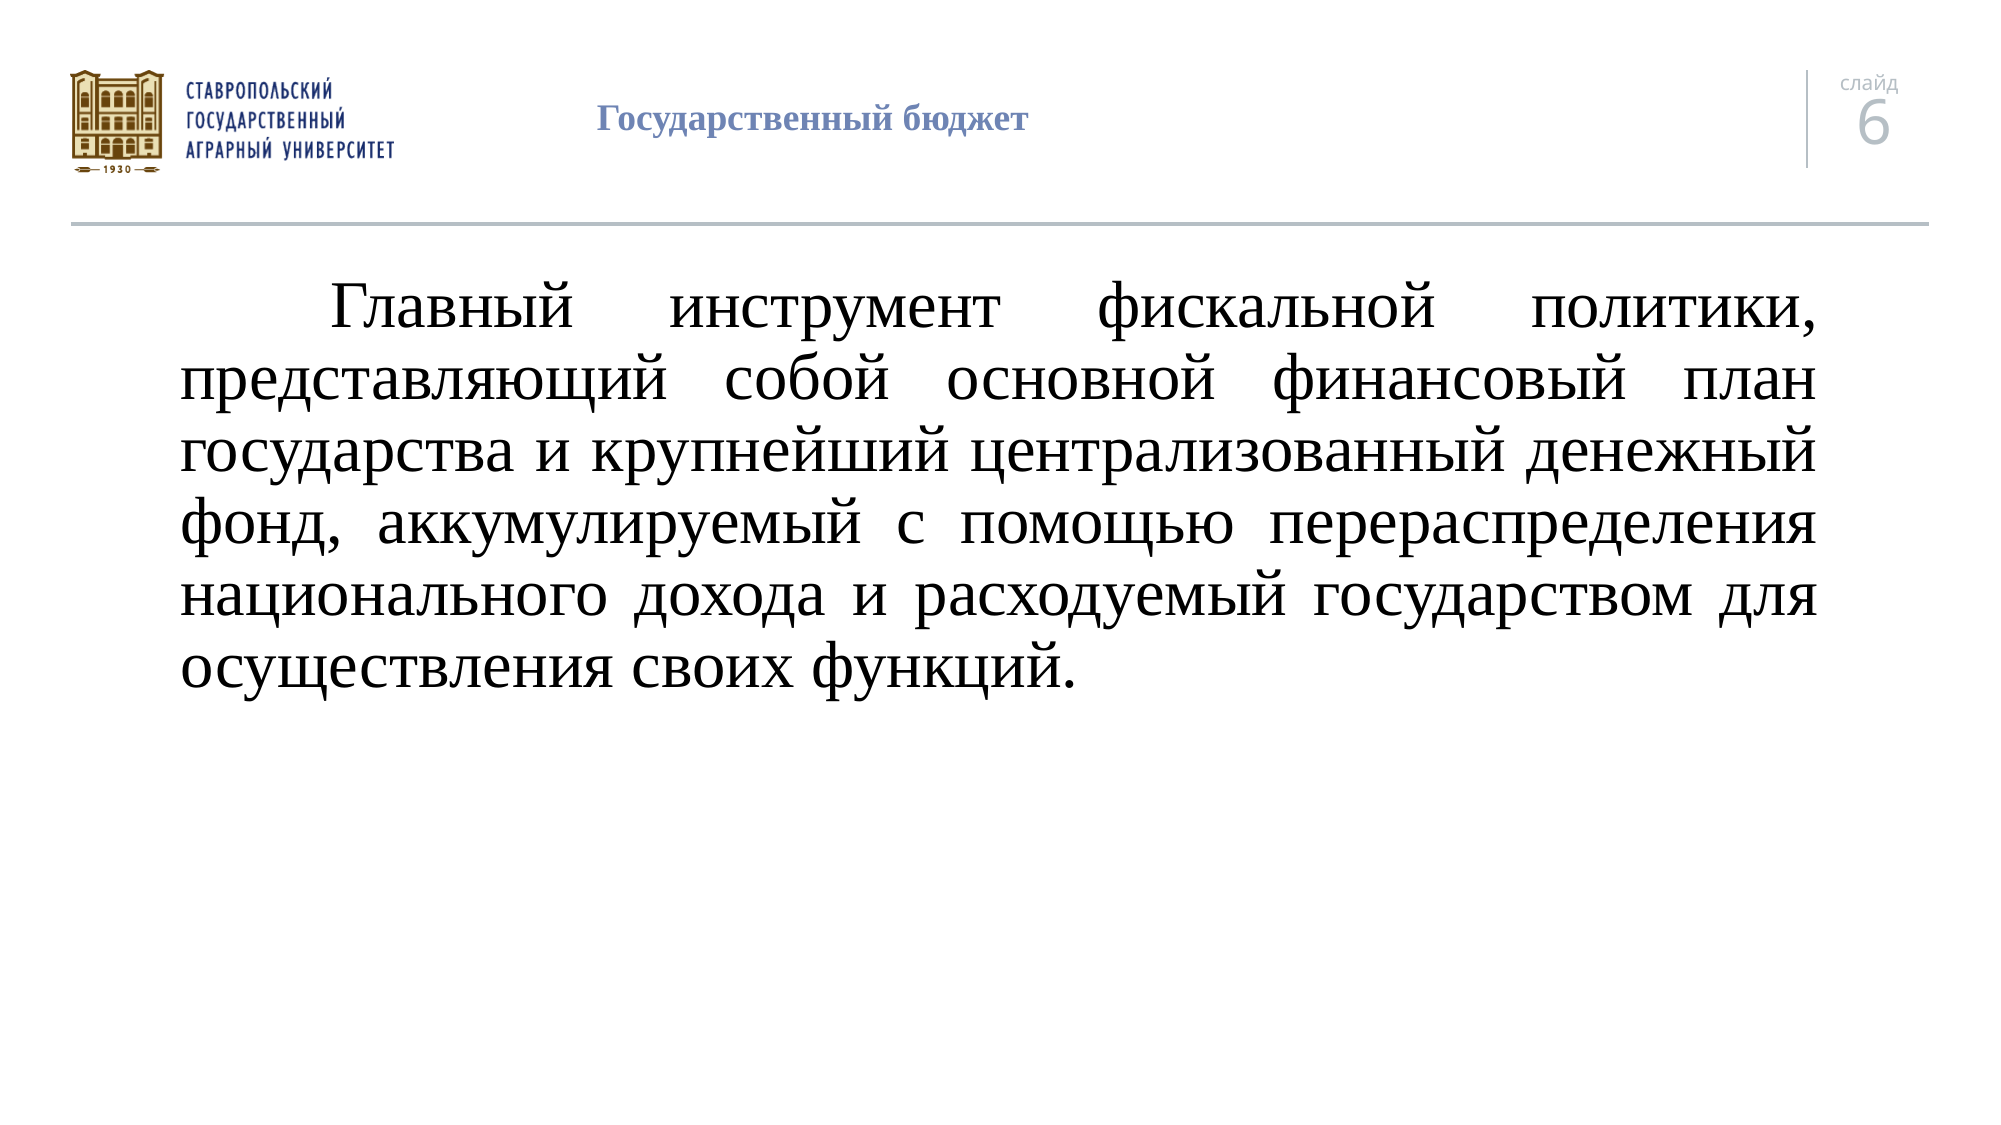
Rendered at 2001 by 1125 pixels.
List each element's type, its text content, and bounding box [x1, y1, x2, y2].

picture [70, 70, 394, 173]
list Главный инструмент фискальной политики, представляющий собой основной финансовый план государства и крупнейший централизованный денежный фонд, аккумулируемый с помощью перераспределения национального дохода и расходуемый государством для осуществления своих функций. [165, 262, 1835, 965]
title Государственный бюджет [581, 37, 1918, 200]
